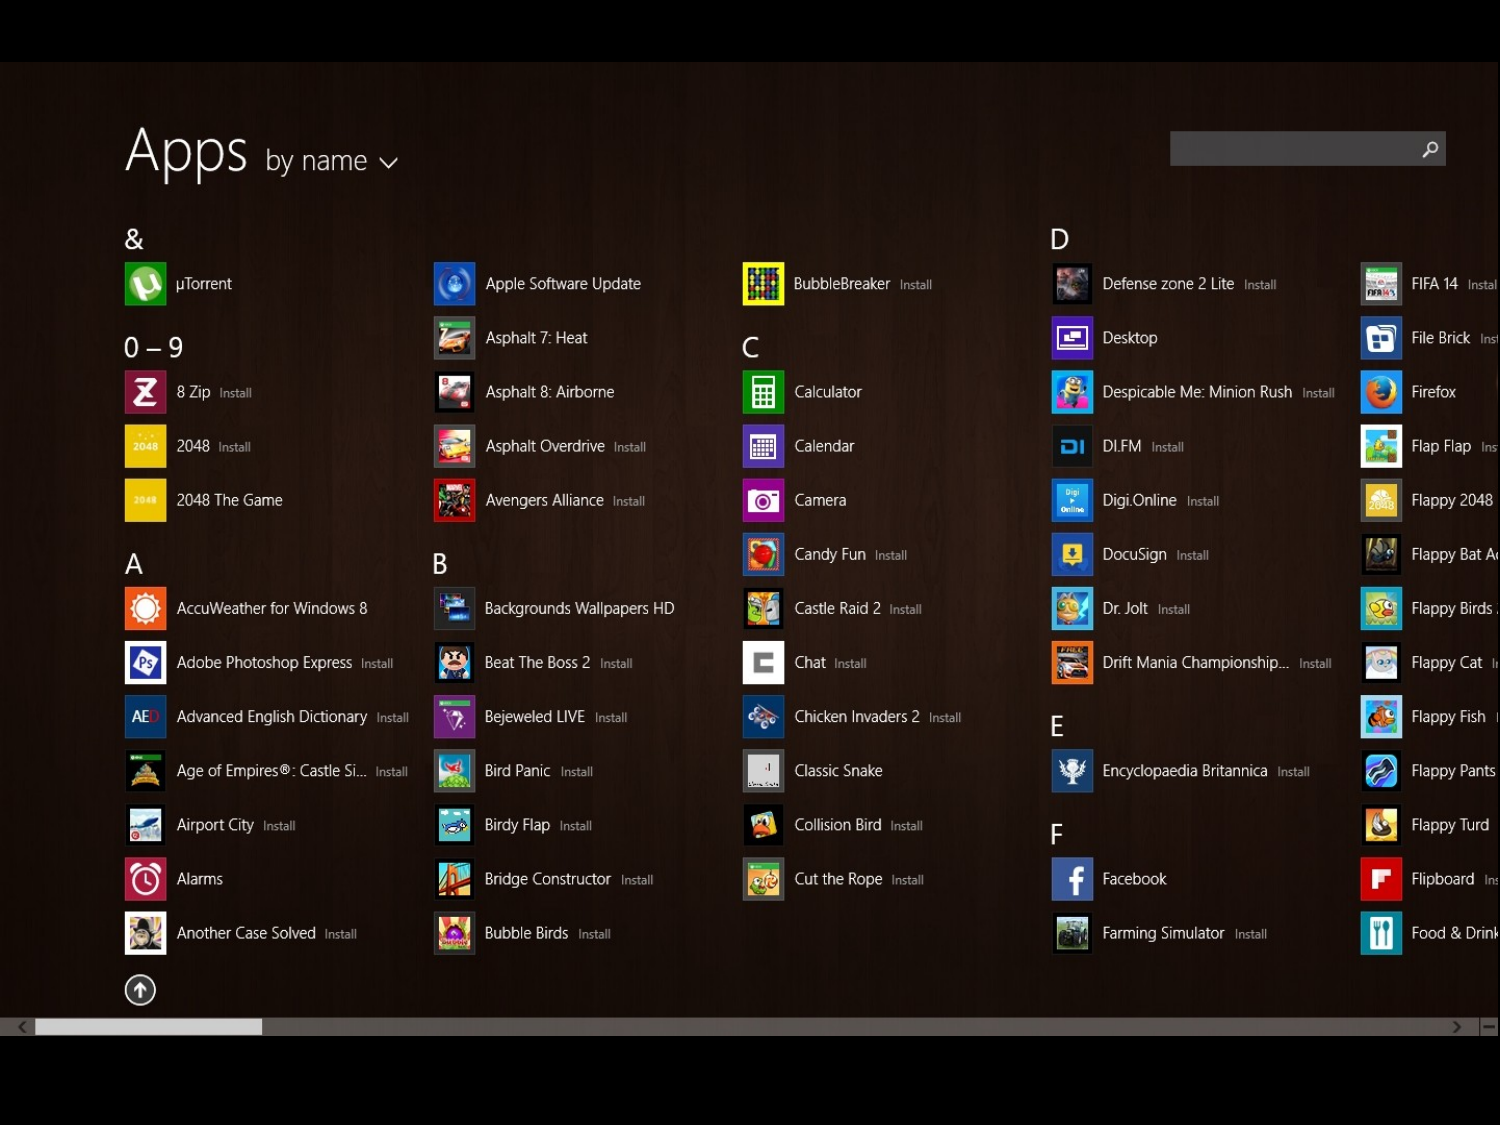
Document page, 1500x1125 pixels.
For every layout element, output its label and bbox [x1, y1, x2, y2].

picture [0, 62, 1498, 1036]
